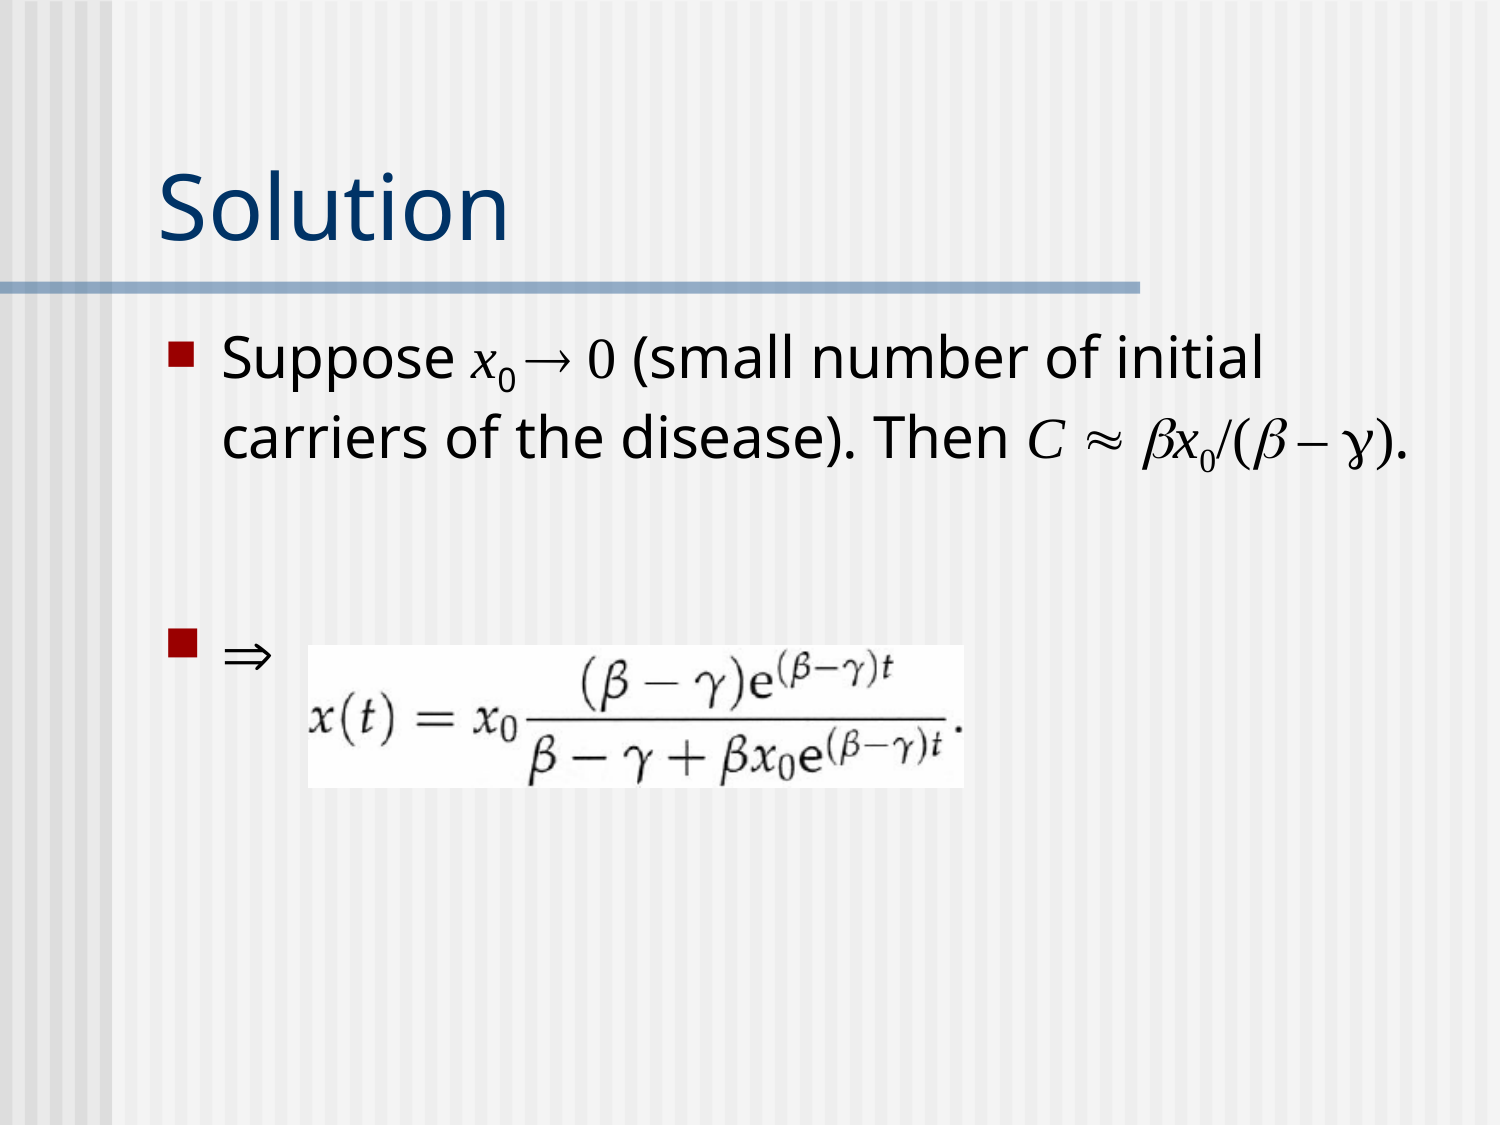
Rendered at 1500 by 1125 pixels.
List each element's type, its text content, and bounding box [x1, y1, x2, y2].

title Solution [142, 140, 1482, 267]
picture [307, 645, 964, 788]
list Suppose x0  0 (small number of initial carriers of the disease). Then C  bx0/(b – g).  [149, 312, 1481, 1000]
